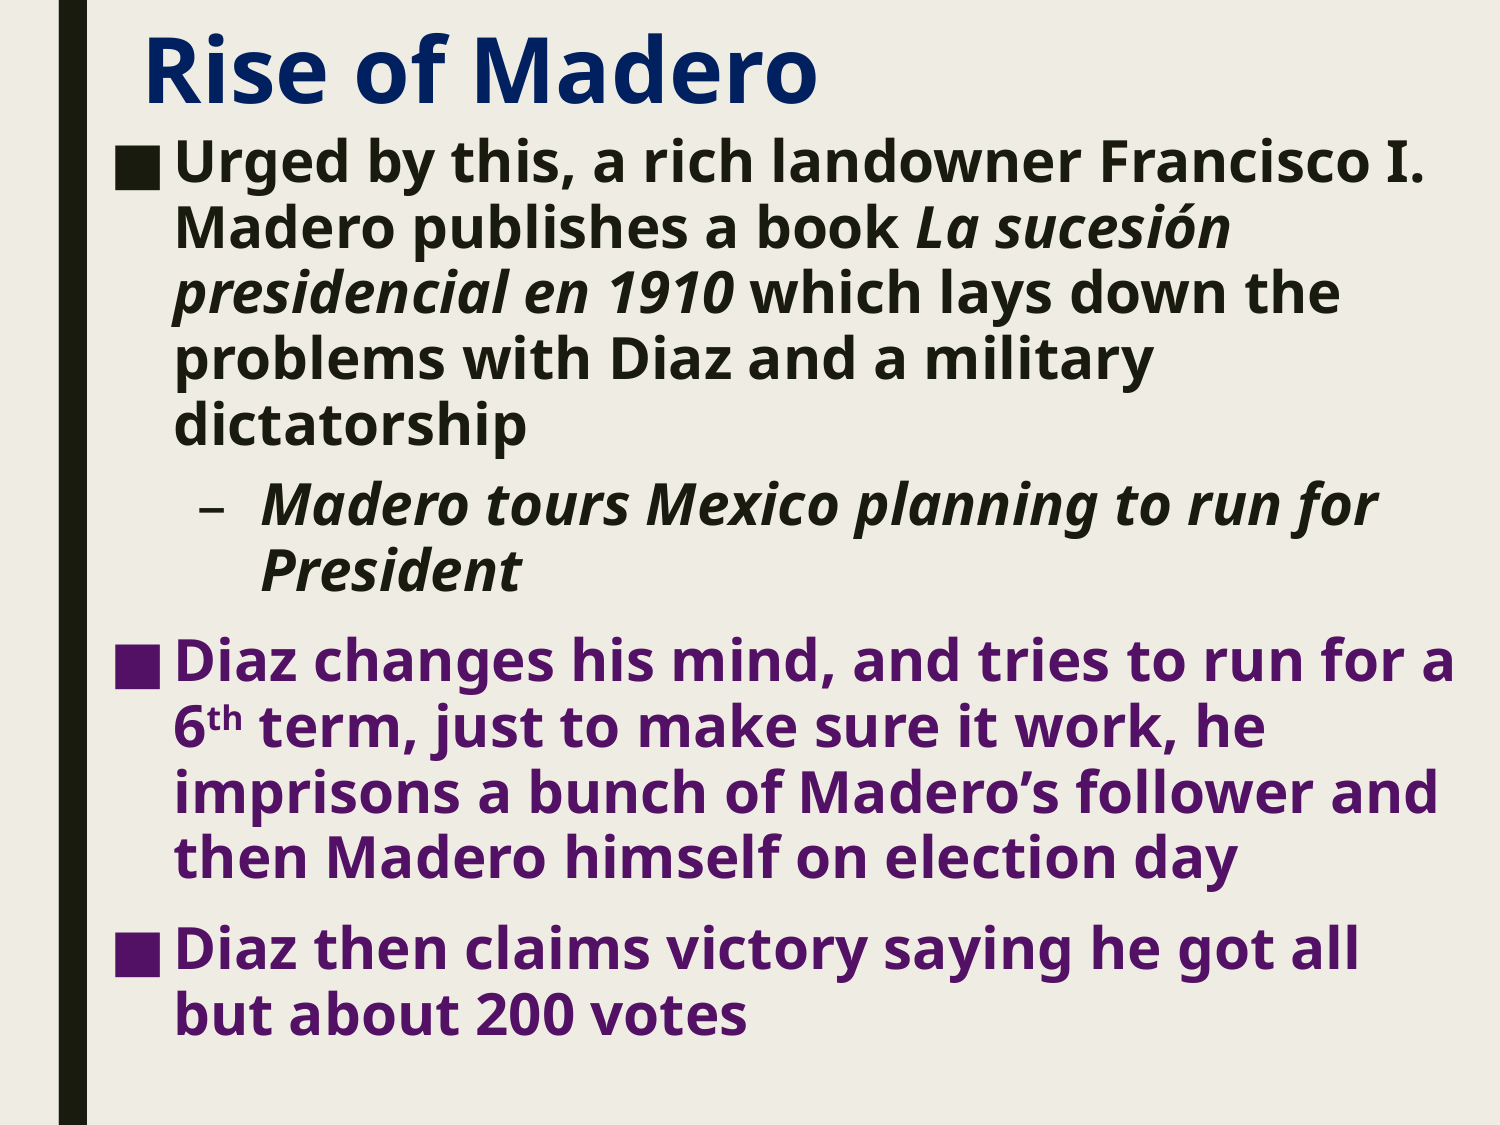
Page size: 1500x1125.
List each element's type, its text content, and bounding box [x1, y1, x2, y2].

list Urged by this, a rich landowner Francisco I. Madero publishes a book La sucesión presidencial en 1910 which lays down the problems with Diaz and a military dictatorship Madero tours Mexico planning to run for President Diaz changes his mind, and tries to run for a 6th term, just to make sure it work, he imprisons a bunch of Madero’s follower and then Madero himself on election day Diaz then claims victory saying he got all but about 200 votes [95, 122, 1477, 1125]
title Rise of Madero [126, 18, 1477, 122]
